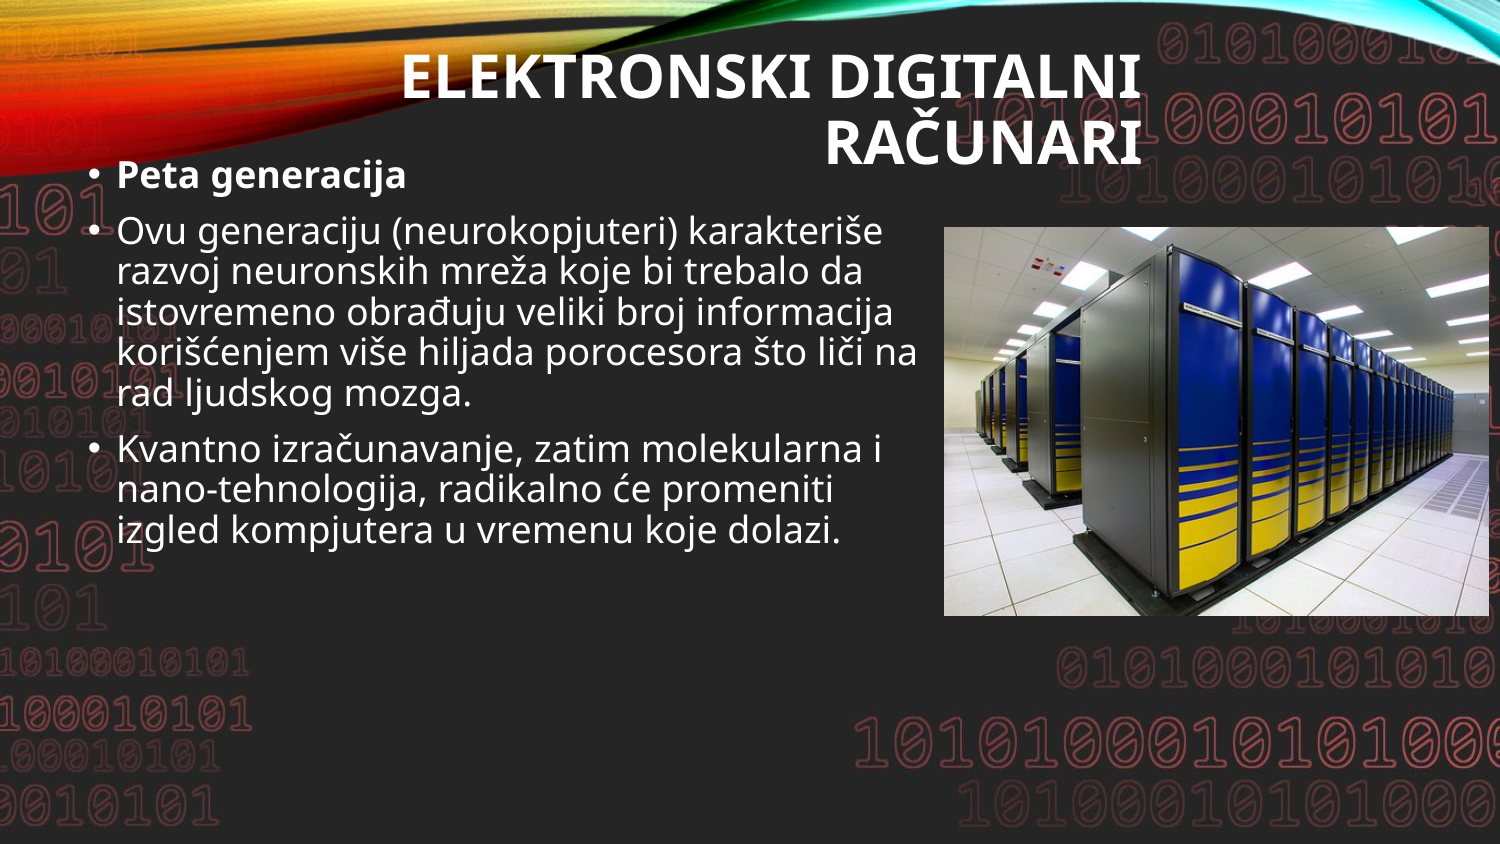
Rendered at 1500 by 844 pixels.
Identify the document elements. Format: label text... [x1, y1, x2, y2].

list Peta generacija Ovu generaciju (neurokopjuteri) karakteriše razvoj neuronskih mreža koje bi trebalo da istovremeno obrađuju veliki broj informacija korišćenjem više hiljada porocesora što liči na rad ljudskog mozga. Kvantno izračunavanje, zatim molekularna i nano-tehnologija, radikalno će promeniti izgled kompjutera u vremenu koje dolazi. [76, 150, 945, 765]
picture [0, 0, 1500, 844]
title Elektronski digitalni računari [253, 40, 1154, 183]
